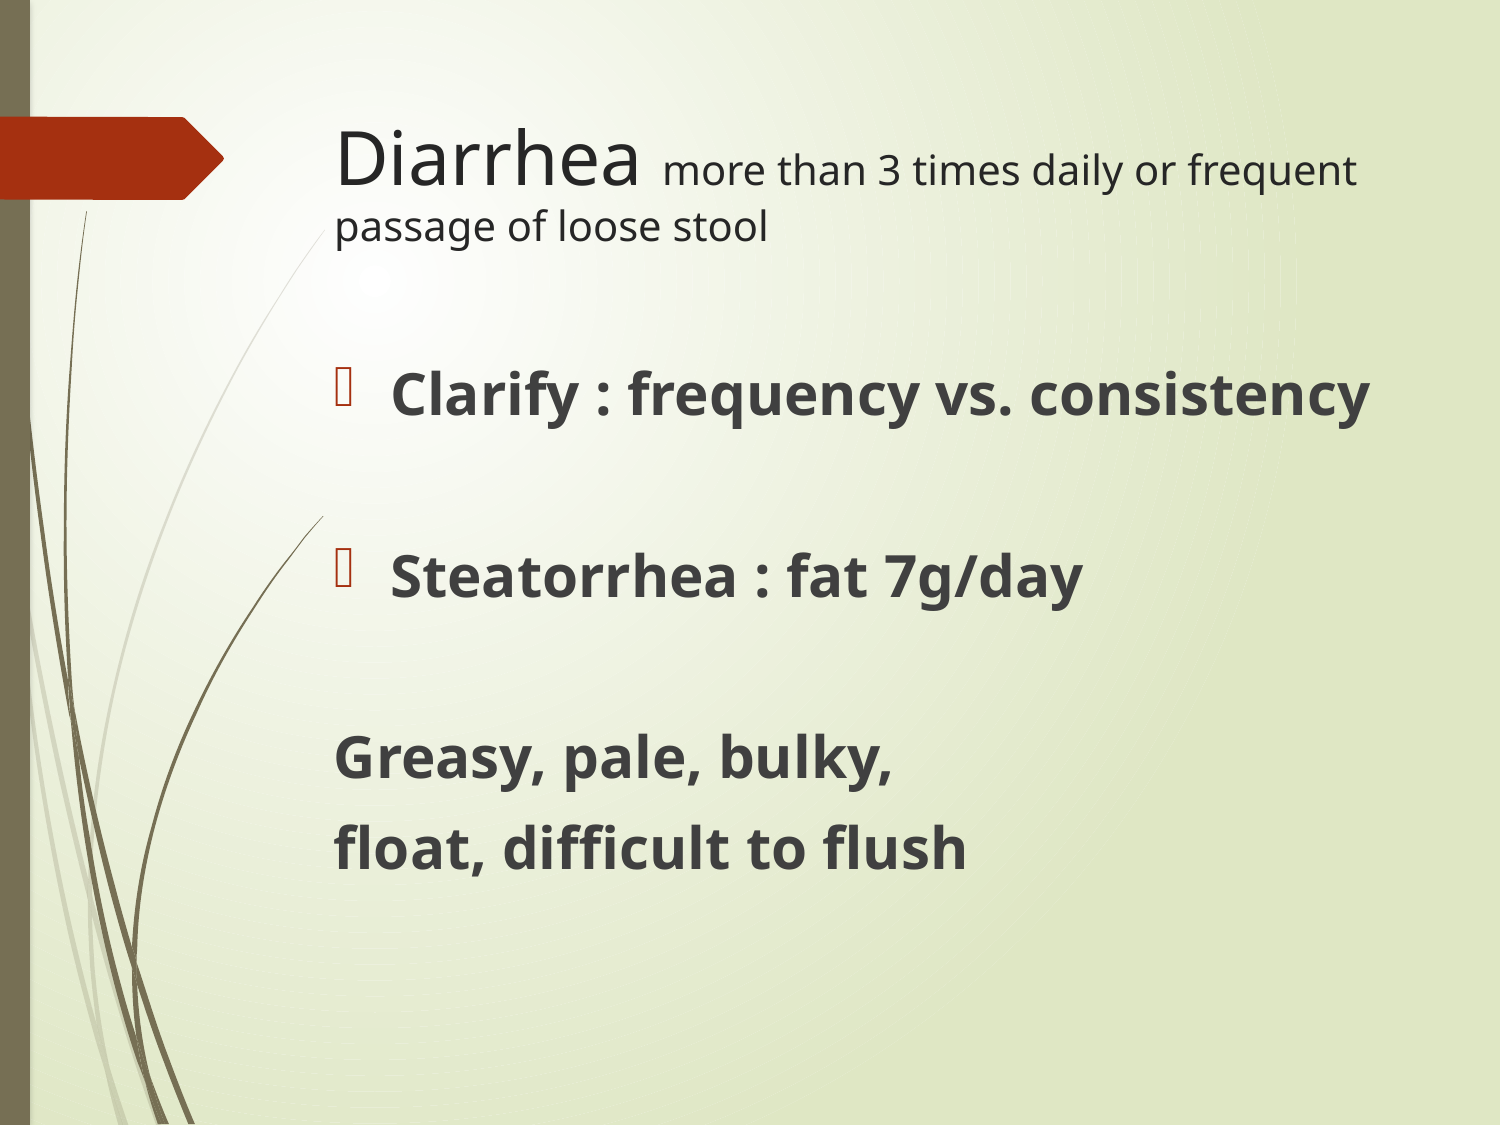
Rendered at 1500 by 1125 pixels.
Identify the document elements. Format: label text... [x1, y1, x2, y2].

list Clarify : frequency vs. consistency Steatorrhea : fat 7g/day Greasy, pale, bulky, float, difficult to flush [318, 350, 1400, 970]
title Diarrhea more than 3 times daily or frequent passage of loose stool [319, 102, 1400, 313]
